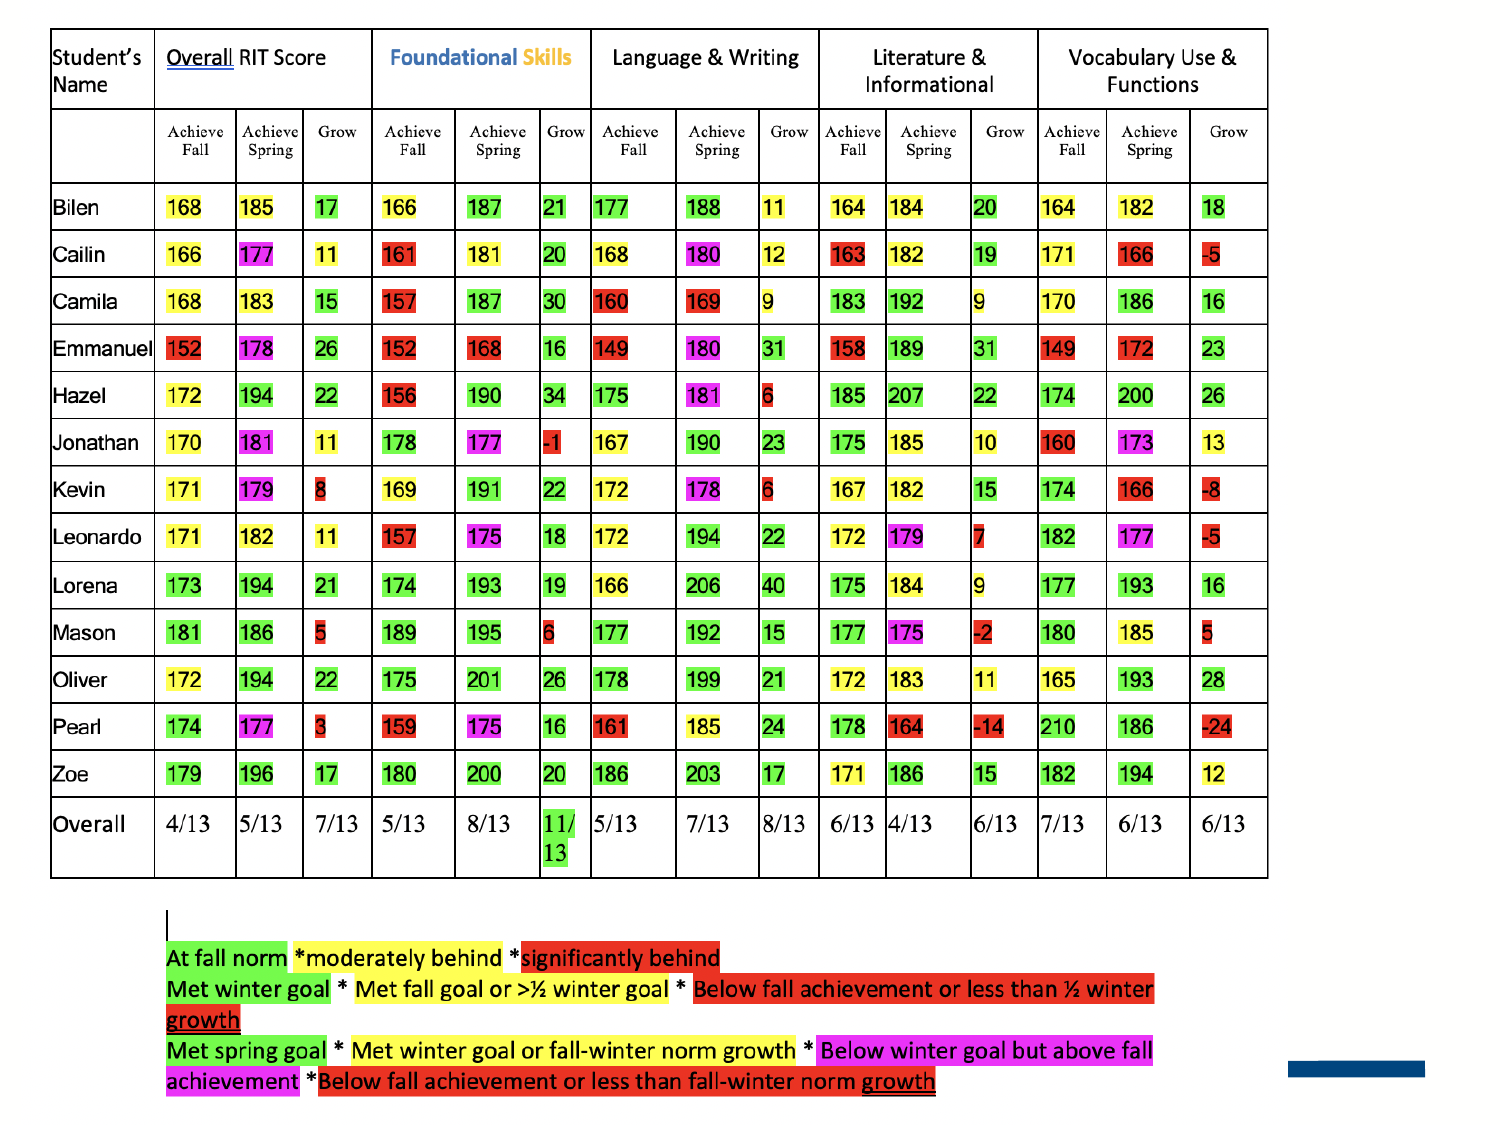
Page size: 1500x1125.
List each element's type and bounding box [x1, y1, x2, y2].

picture [21, 0, 1288, 1125]
